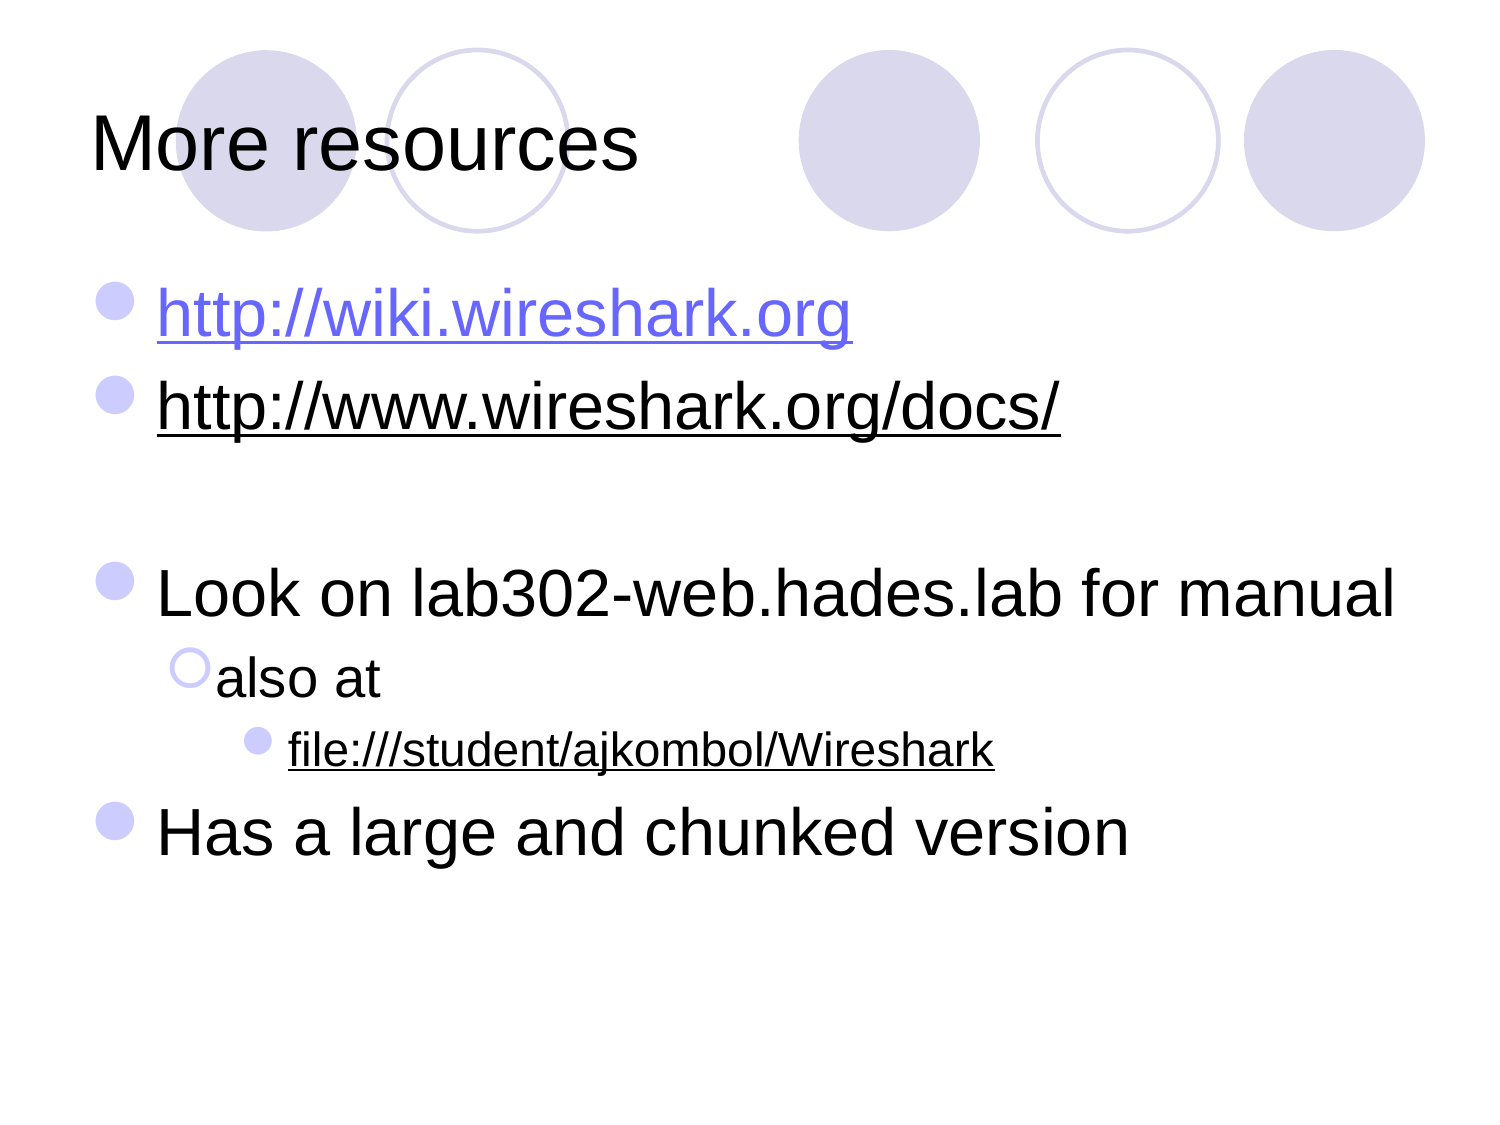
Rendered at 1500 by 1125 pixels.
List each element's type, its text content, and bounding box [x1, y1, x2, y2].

list http://wiki.wireshark.org http://www.wireshark.org/docs/ Look on lab302-web.hades.lab for manual also at file:///student/ajkombol/Wireshark Has a large and chunked version [74, 262, 1426, 1006]
title More resources [74, 44, 1426, 233]
